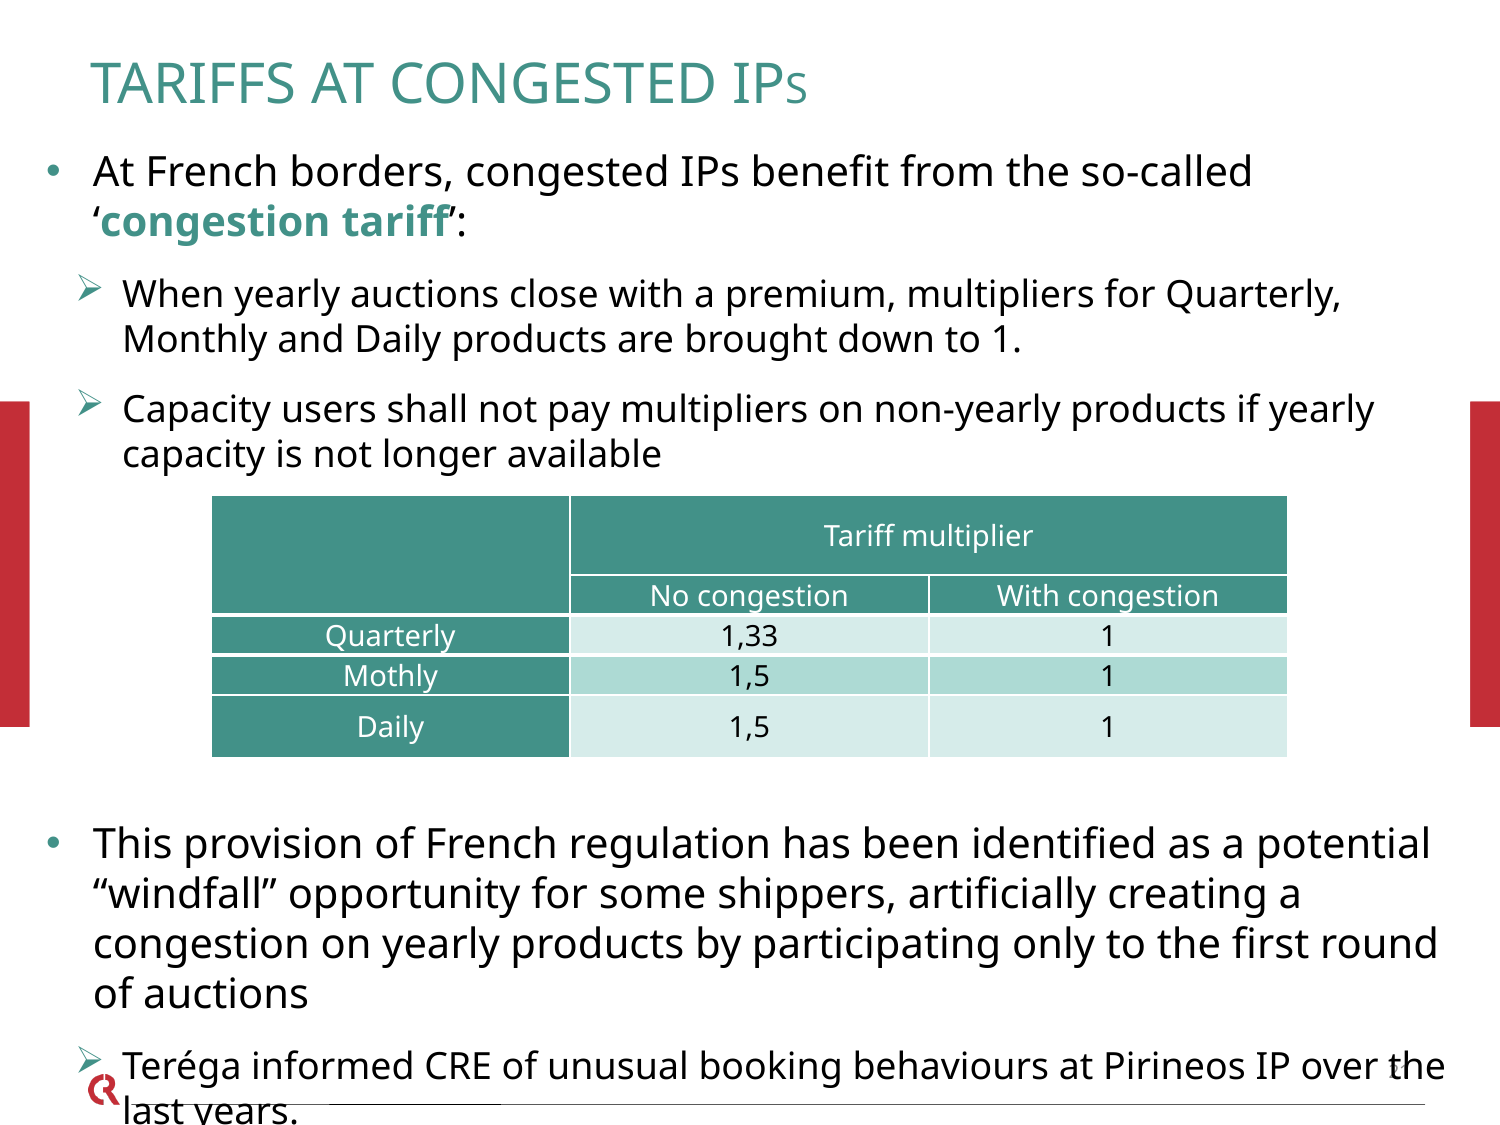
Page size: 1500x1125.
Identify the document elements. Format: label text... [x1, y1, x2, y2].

table_cell 1 [930, 657, 1287, 694]
table_cell No congestion [571, 576, 928, 613]
title Tariffs at congested Ips [75, 0, 1425, 137]
table_cell With congestion [930, 576, 1287, 613]
table_cell 1 [930, 696, 1287, 757]
table_header [212, 496, 569, 613]
table_cell 1,33 [571, 617, 928, 653]
table_header Tariff multiplier [571, 496, 1287, 574]
table_cell Quarterly [212, 617, 569, 653]
table_cell Daily [212, 696, 569, 757]
table_cell 1 [930, 617, 1287, 653]
table_cell Mothly [212, 657, 569, 694]
table_cell 1,5 [571, 657, 928, 694]
list At French borders, congested IPs benefit from the so-called ‘congestion tariff’: When yearly auctions close with a premium, multipliers for Quarterly, Monthly and Daily products are brought down to 1. Capacity users shall not pay multipliers on non-yearly products if yearly capacity is not longer available This provision of French regulation has been identified as a potential “windfall” opportunity for some shippers, artificially creating a congestion on yearly products by participating only to the first round of auctions Teréga informed CRE of unusual booking behaviours at Pirineos IP over the last years. [31, 137, 1468, 1105]
table_cell 1,5 [571, 696, 928, 757]
